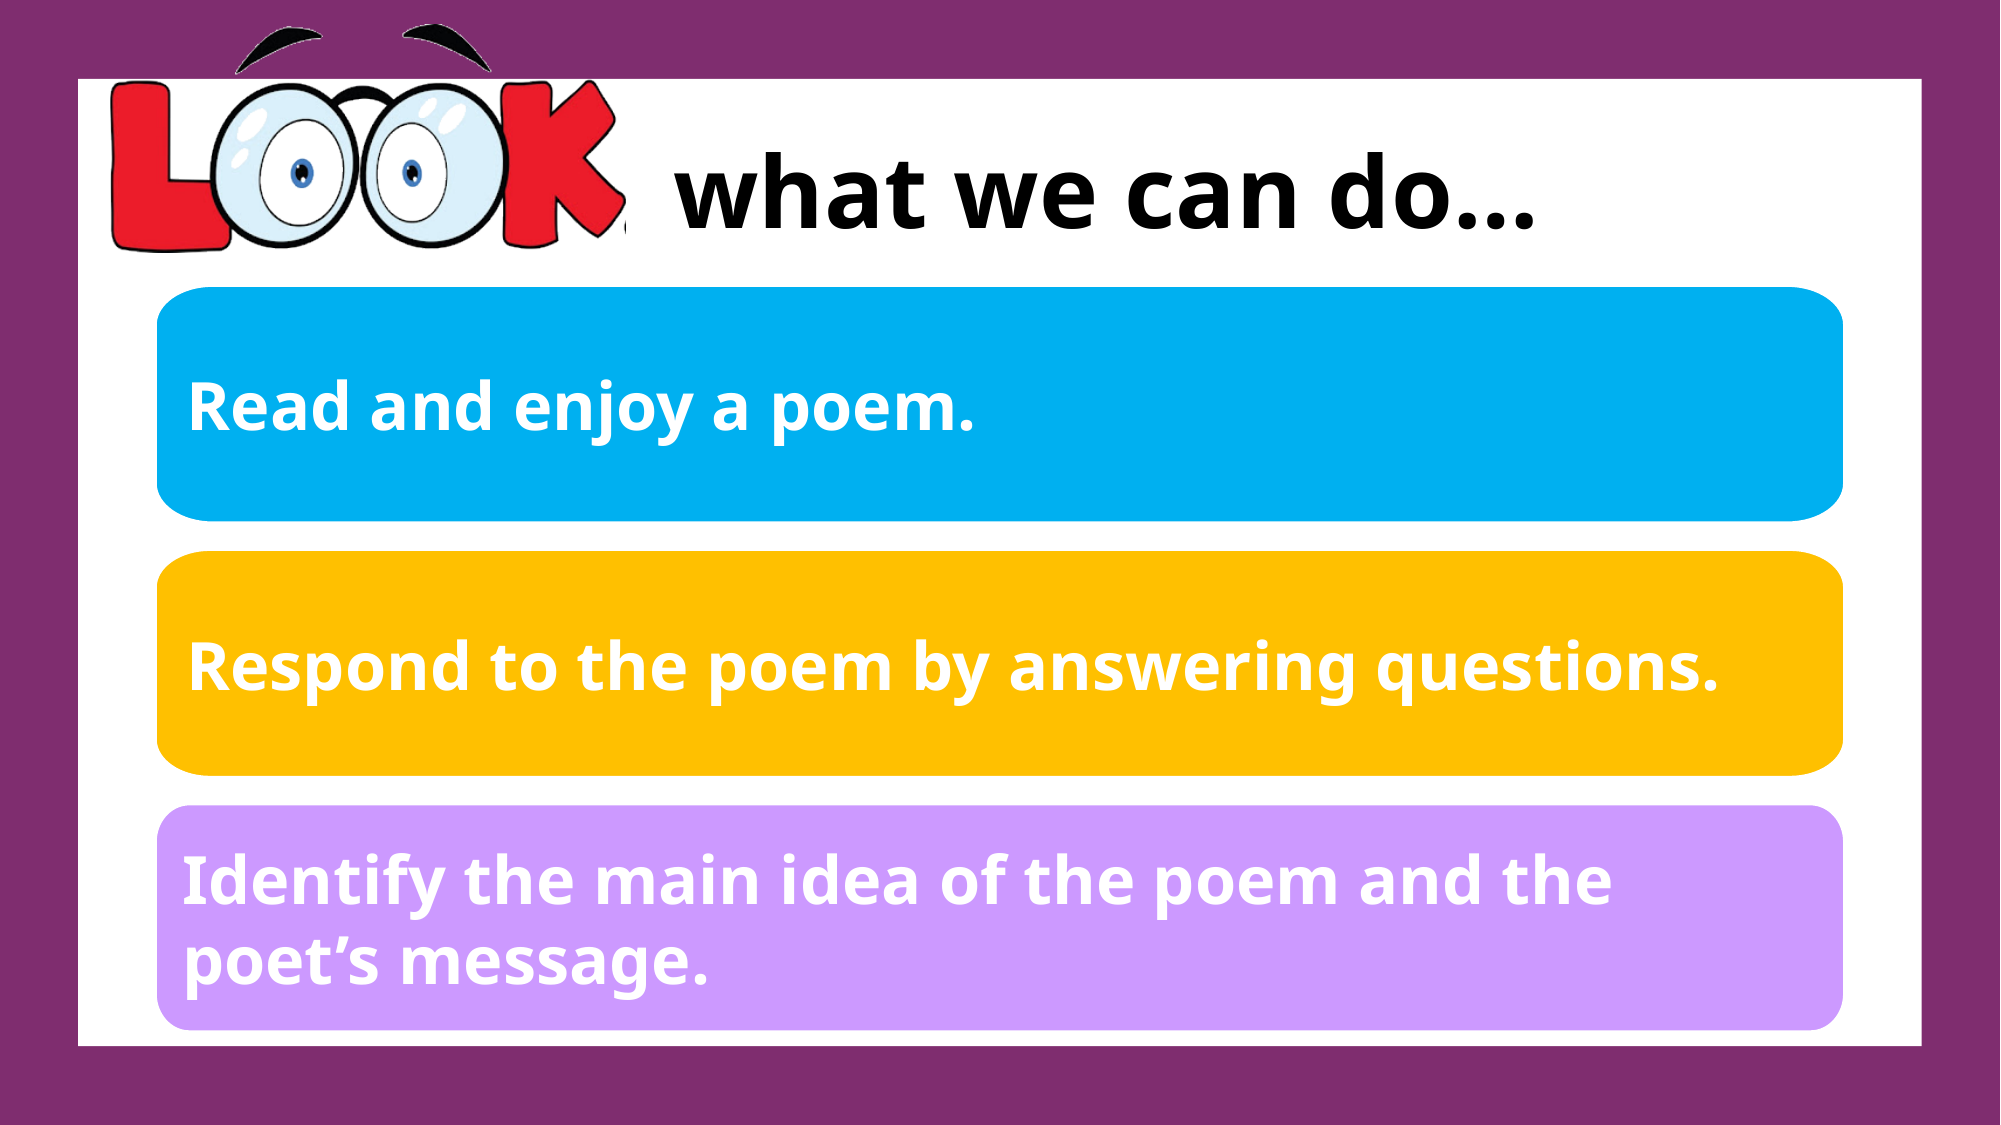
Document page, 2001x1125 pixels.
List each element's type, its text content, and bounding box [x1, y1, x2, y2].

text_box [0, 0, 2000, 1125]
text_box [155, 285, 1845, 1032]
title what we can do… [658, 60, 2000, 257]
text_box [77, 78, 1923, 1047]
picture [110, 24, 626, 253]
